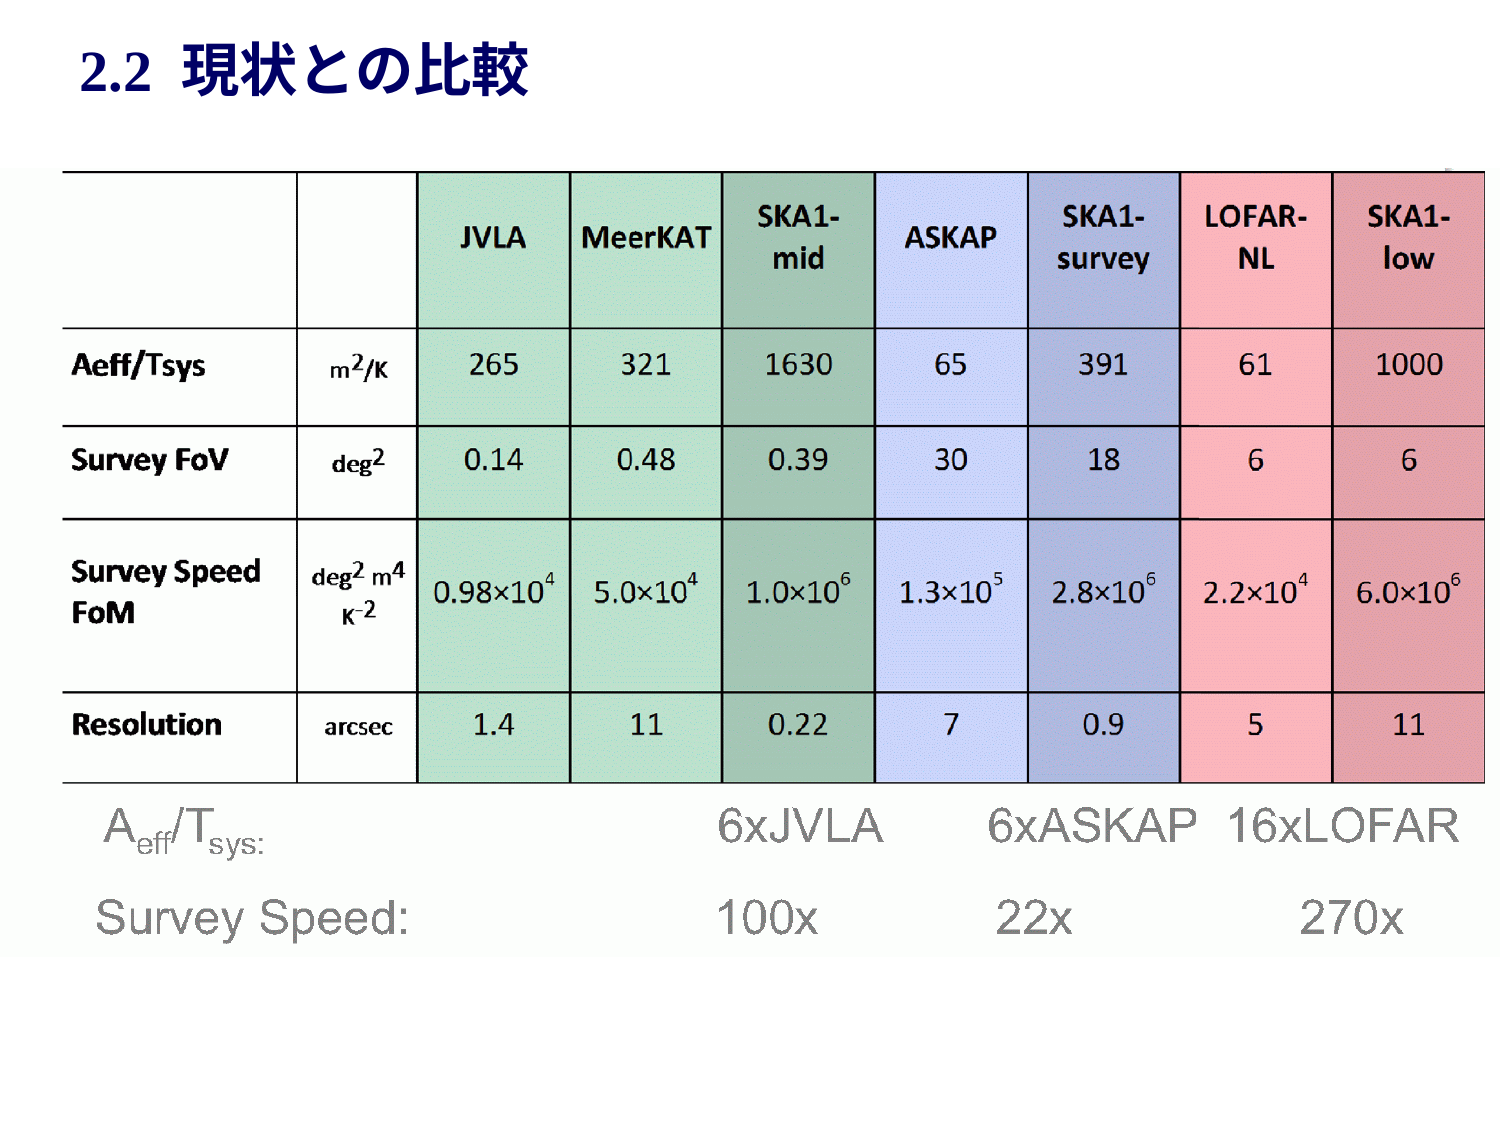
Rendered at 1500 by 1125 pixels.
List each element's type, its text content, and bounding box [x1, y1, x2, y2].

text_box 2.2 現状との比較 [64, 25, 1114, 111]
picture [0, 167, 1500, 958]
